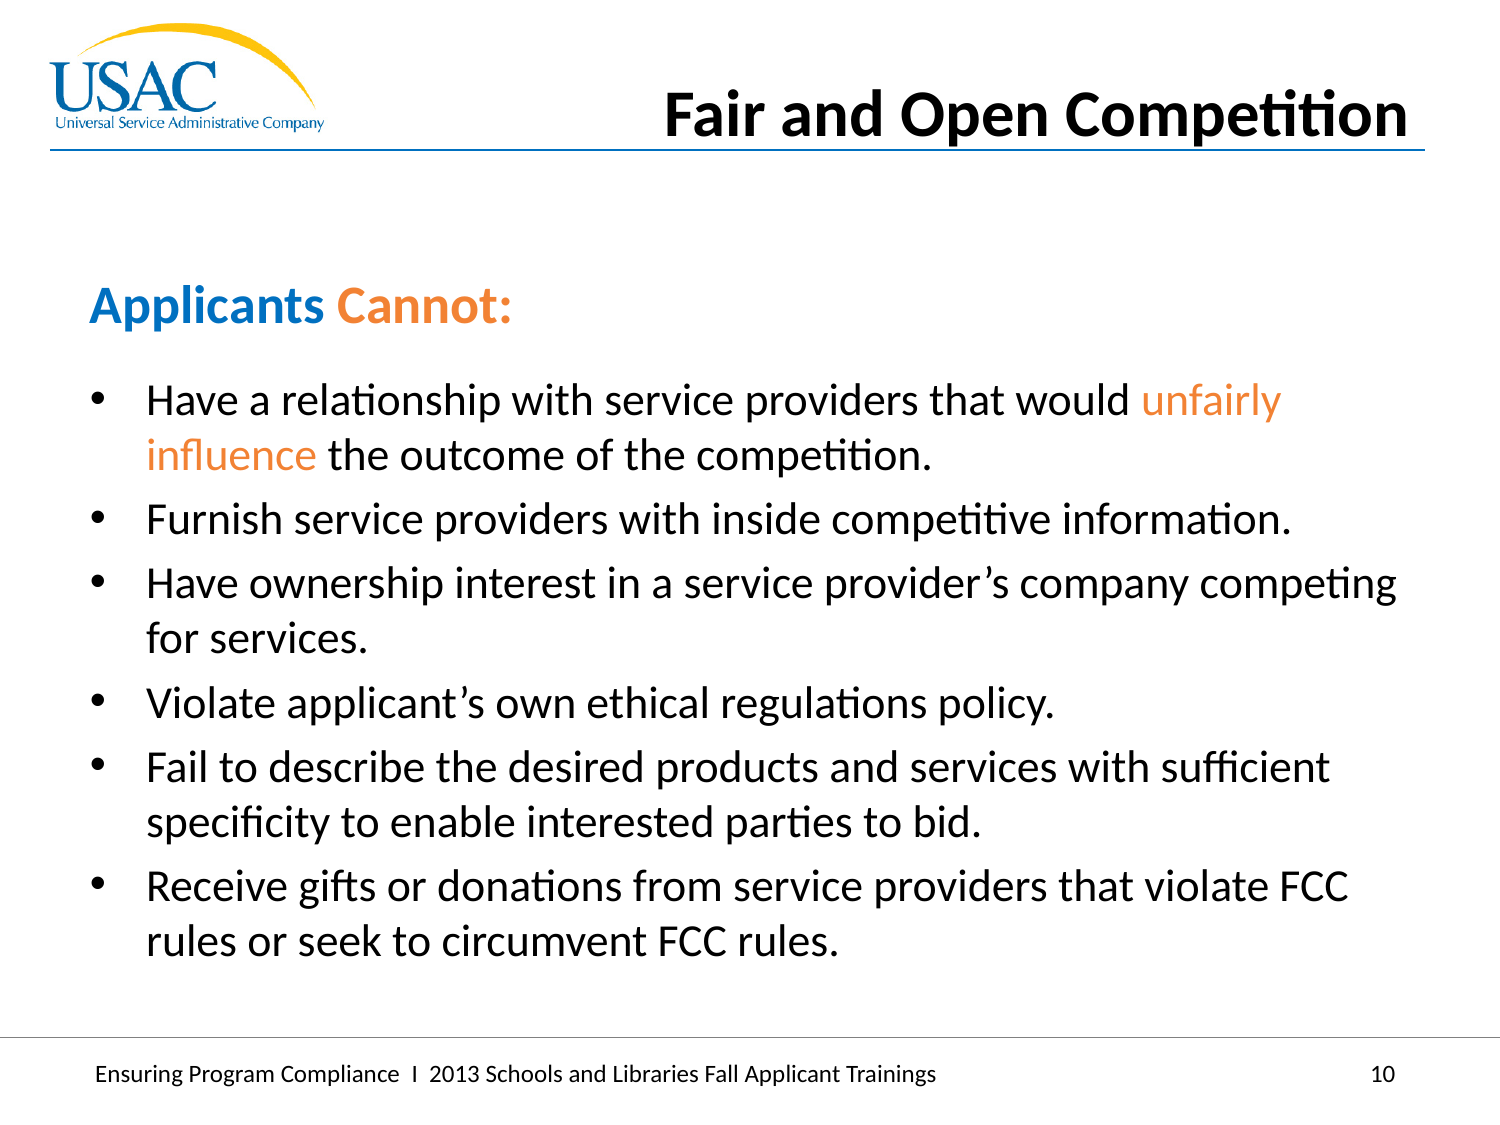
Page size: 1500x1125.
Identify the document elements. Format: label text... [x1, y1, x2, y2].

list Applicants Cannot: [75, 262, 1425, 363]
list Fair and Open Competition [362, 62, 1425, 150]
picture [24, 0, 350, 157]
list Have a relationship with service providers that would unfairly influence the outcome of the competition. Furnish service providers with inside competitive information. Have ownership interest in a service provider’s company competing for services. Violate applicant’s own ethical regulations policy. Fail to describe the desired products and services with sufficient specificity to enable interested parties to bid. Receive gifts or donations from service providers that violate FCC rules or seek to circumvent FCC rules. [75, 363, 1425, 1025]
